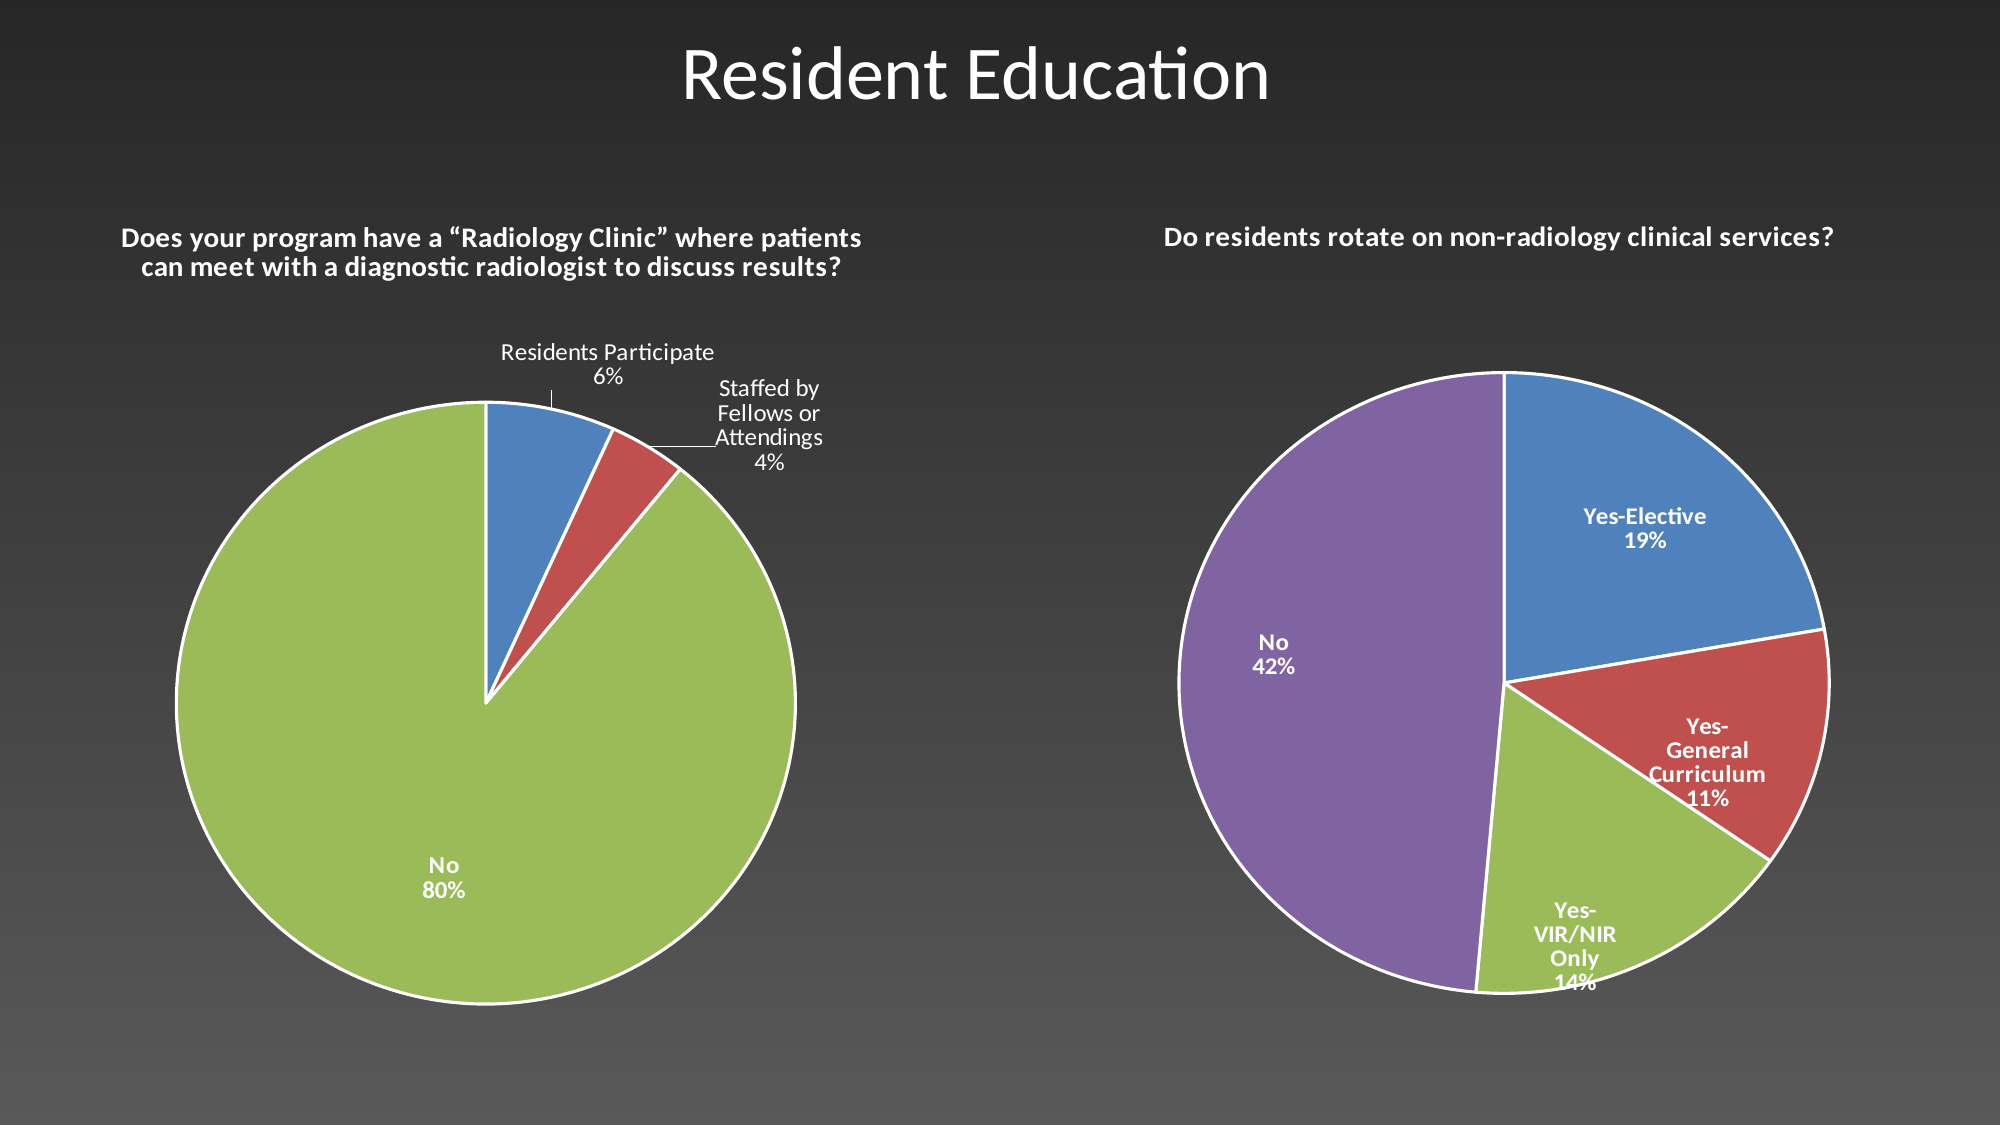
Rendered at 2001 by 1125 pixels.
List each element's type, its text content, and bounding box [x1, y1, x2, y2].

chart [20, 193, 965, 1044]
text_box Resident Education [269, 16, 1684, 123]
chart [1027, 193, 1973, 1044]
